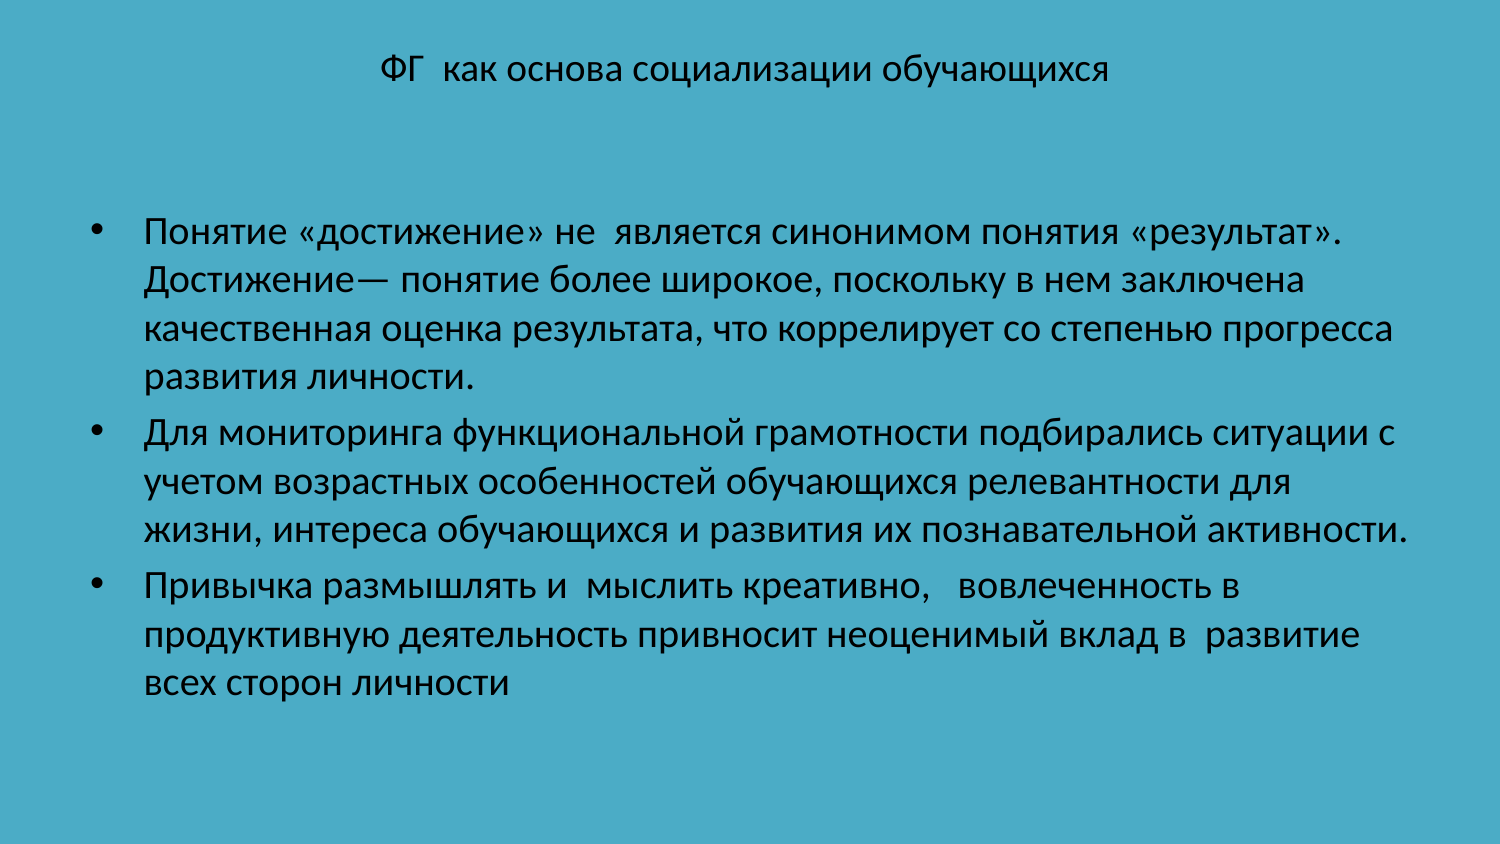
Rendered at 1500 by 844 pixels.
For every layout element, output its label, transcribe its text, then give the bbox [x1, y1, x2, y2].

title ФГ как основа социализации обучающихся [75, 33, 1425, 175]
list Понятие «достижение» не является синонимом понятия «результат». Достижение— понятие более широкое, поскольку в нем заключена качественная оценка результата, что коррелирует со степенью прогресса развития личности. Для мониторинга функциональной грамотности подбирались ситуации с учетом возрастных особенностей обучающихся релевантности для жизни, интереса обучающихся и развития их познавательной активности. Привычка размышлять и мыслить креативно, вовлеченность в продуктивную деятельность привносит неоценимый вклад в развитие всех сторон личности [75, 196, 1425, 754]
